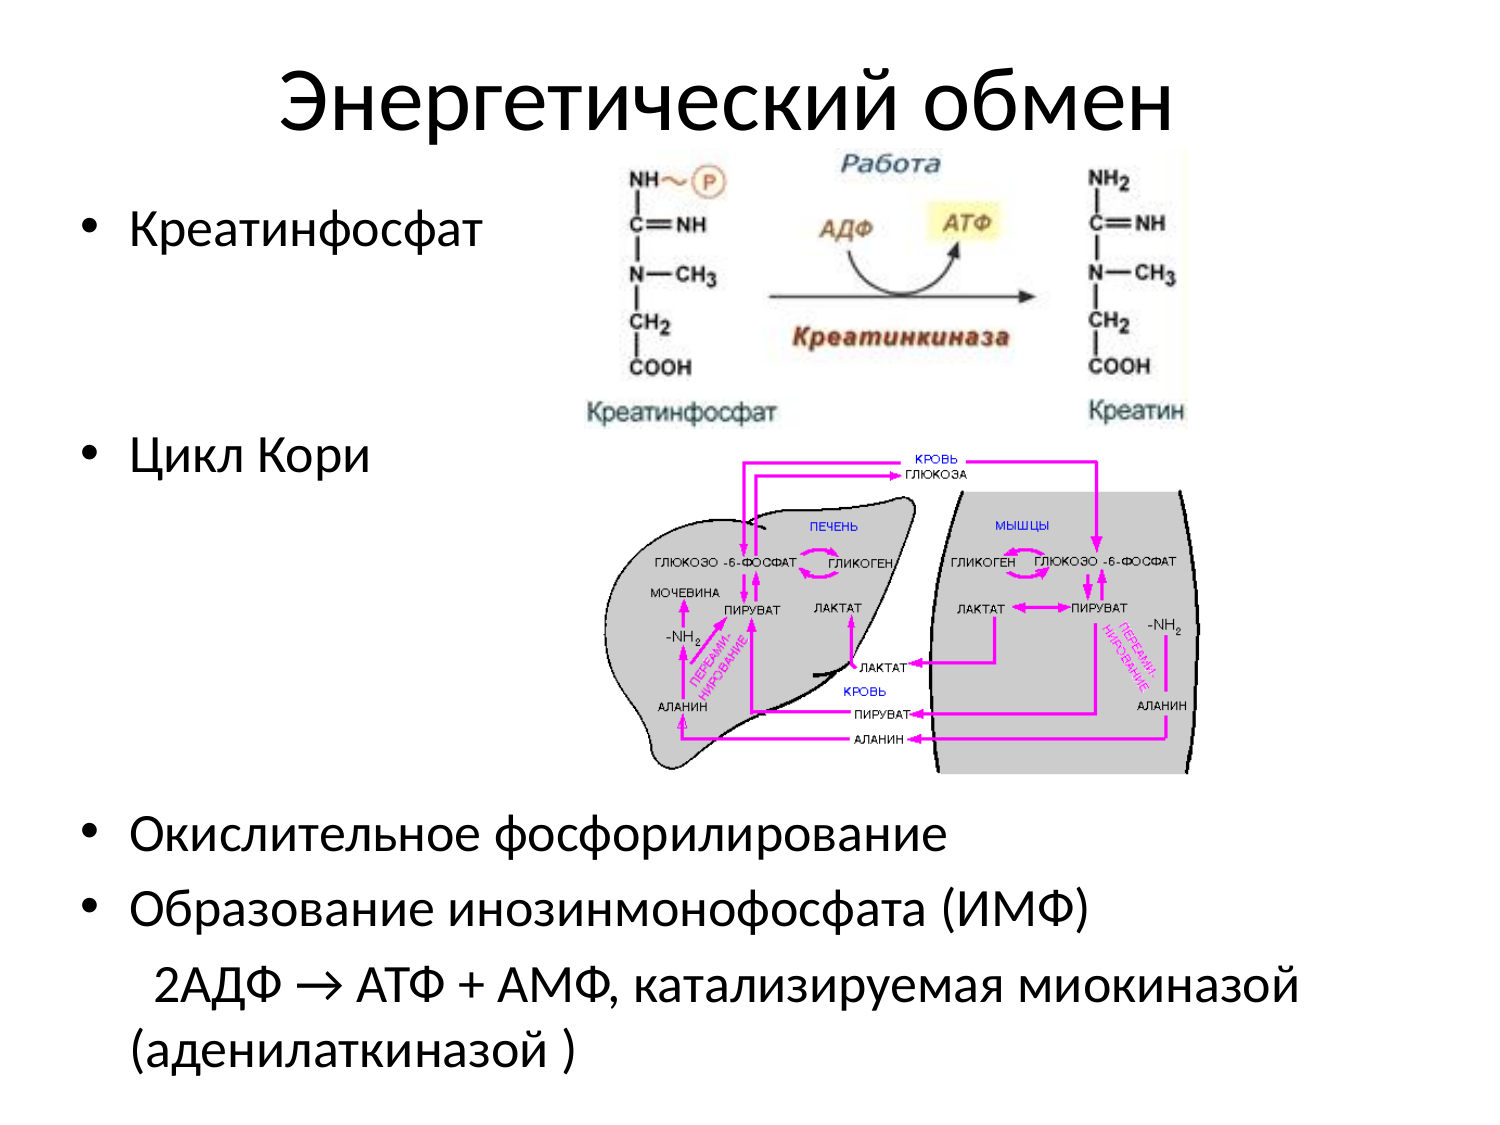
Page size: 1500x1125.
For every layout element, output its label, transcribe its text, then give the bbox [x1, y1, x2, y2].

picture [584, 148, 1188, 430]
list Креатинфосфат Цикл Кори Окислительное фосфорилирование Образование инозинмонофосфата (ИМФ) 2АДФ → АТФ + АМФ, катализируемая миокиназой (аденилаткиназой ) [64, 184, 1415, 1094]
picture [596, 444, 1211, 784]
title Энергетический обмен [53, 0, 1404, 188]
